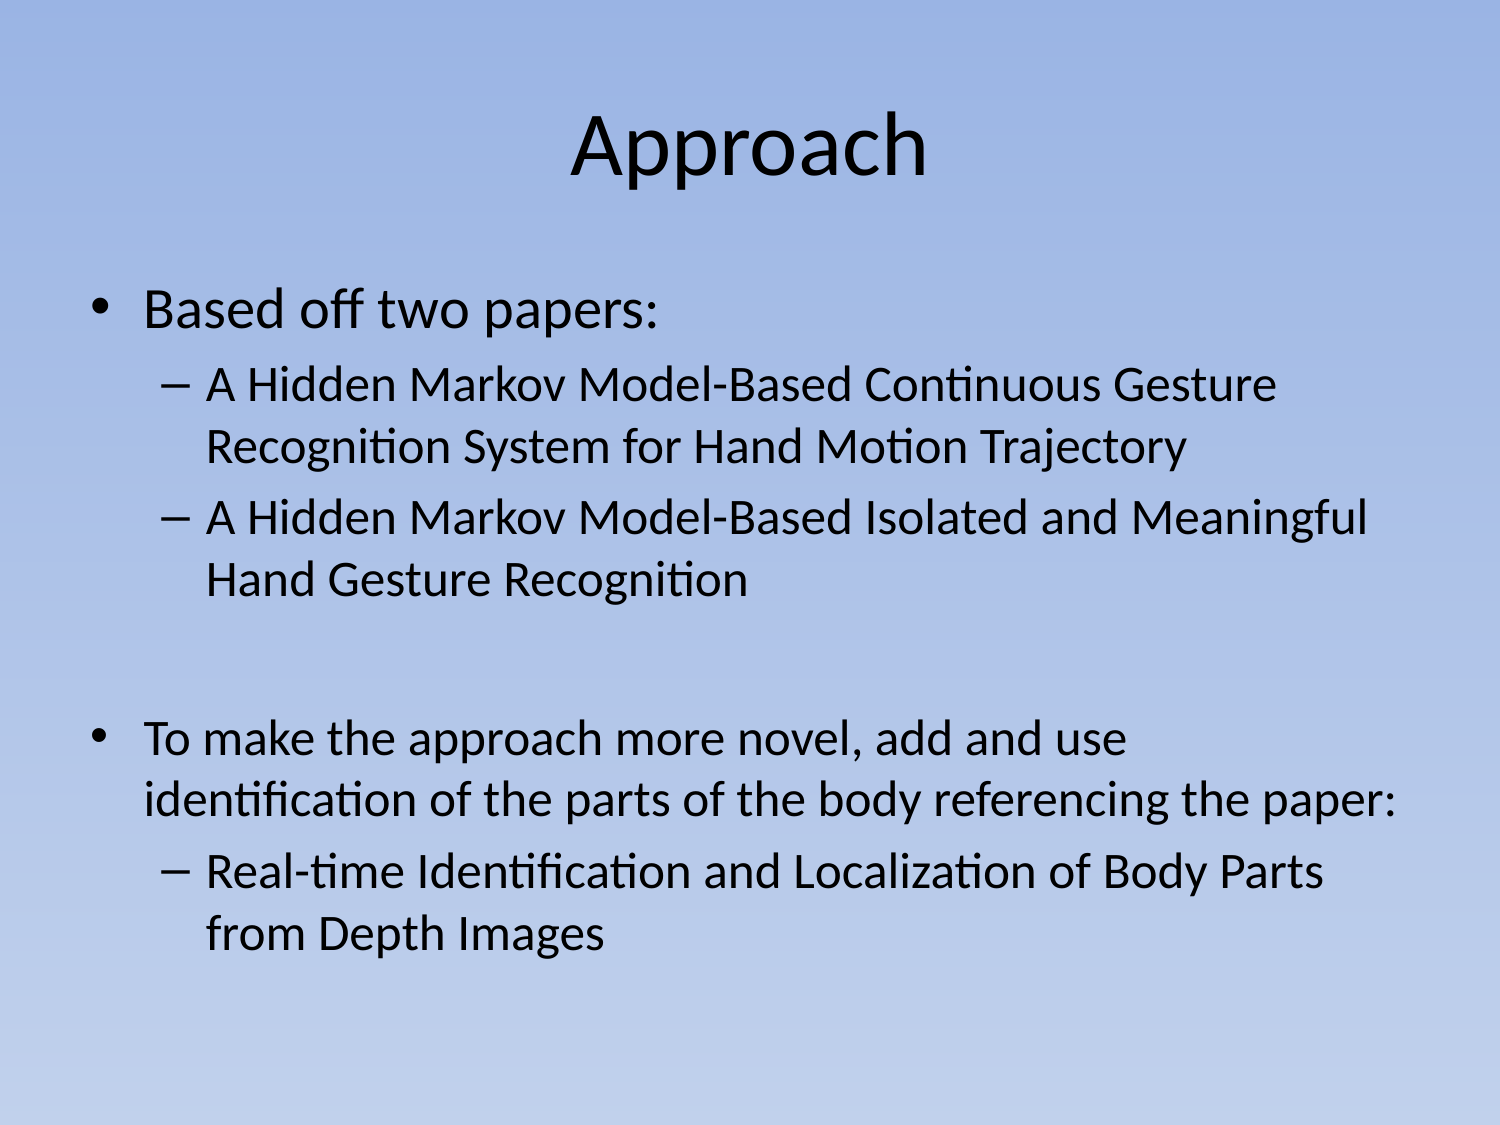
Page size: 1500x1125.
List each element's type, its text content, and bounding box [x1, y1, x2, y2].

list Based off two papers: A Hidden Markov Model-Based Continuous Gesture Recognition System for Hand Motion Trajectory A Hidden Markov Model-Based Isolated and Meaningful Hand Gesture Recognition To make the approach more novel, add and use identification of the parts of the body referencing the paper: Real-time Identification and Localization of Body Parts from Depth Images [75, 262, 1425, 1005]
title Approach [75, 45, 1425, 233]
